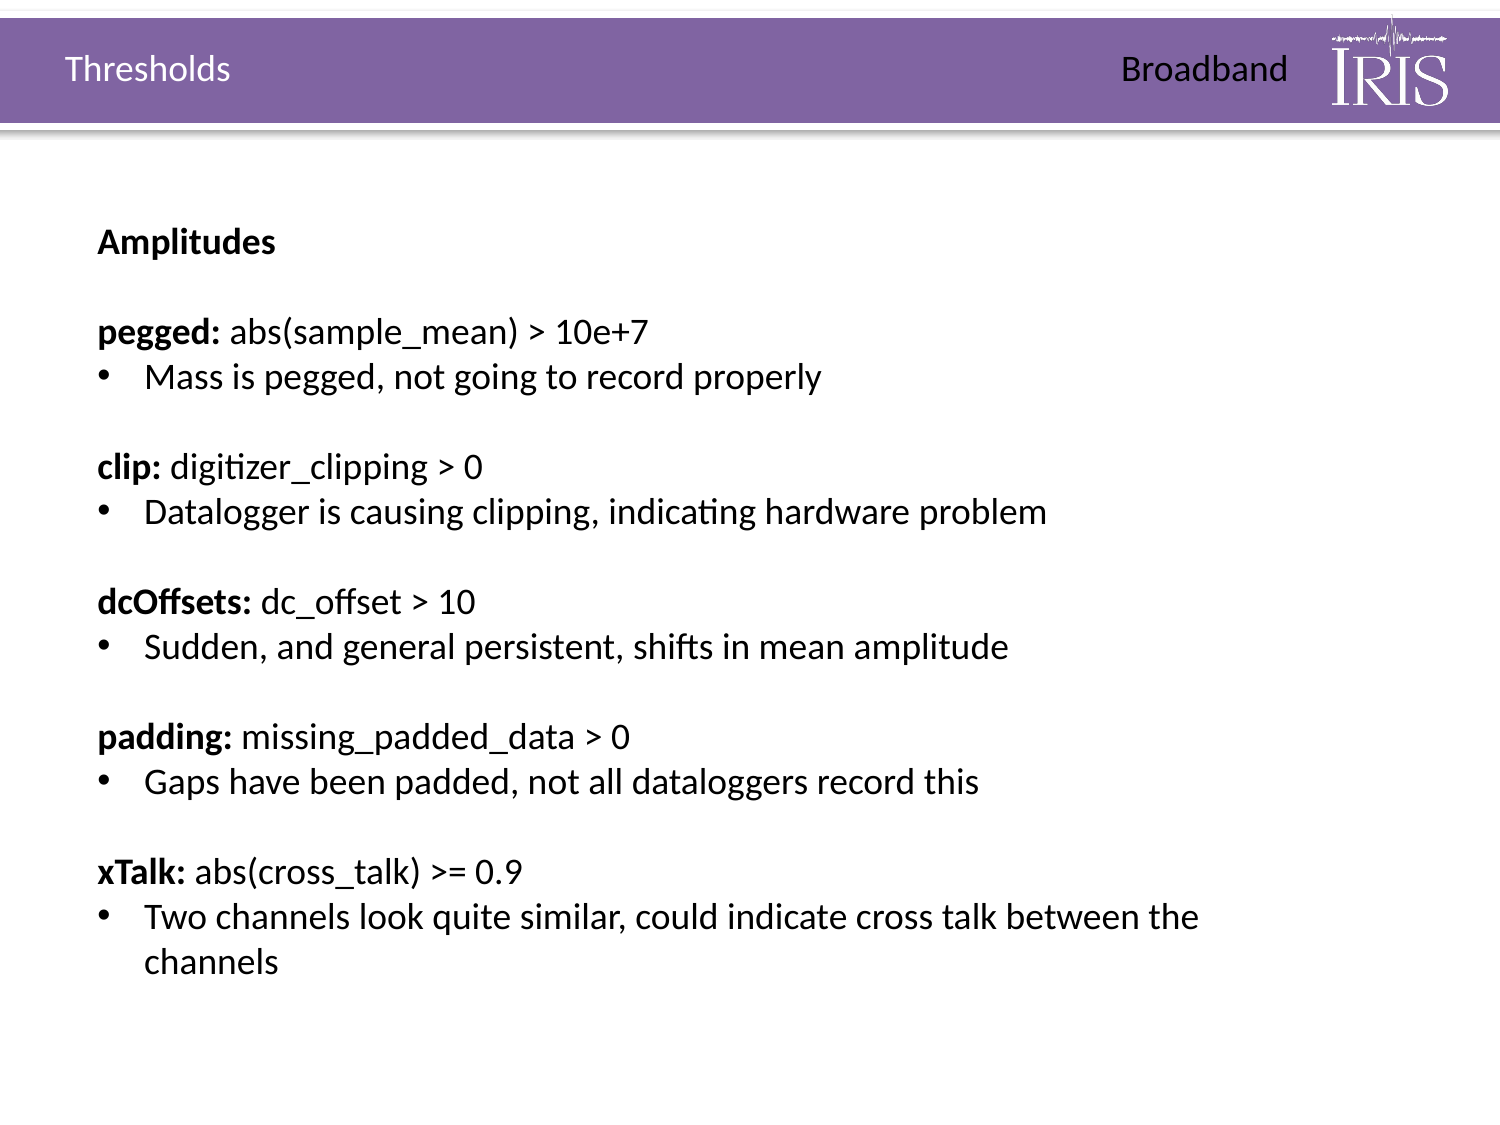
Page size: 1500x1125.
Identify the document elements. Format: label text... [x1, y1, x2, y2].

picture [1331, 14, 1449, 107]
text_box Broadband [1106, 36, 1304, 97]
text_box Thresholds [50, 36, 776, 97]
text_box [0, 11, 1500, 130]
text_box Amplitudes pegged: abs(sample_mean) > 10e+7 Mass is pegged, not going to record properly clip: digitizer_clipping > 0 Datalogger is causing clipping, indicating hardware problem dcOffsets: dc_offset > 10 Sudden, and general persistent, shifts in mean amplitude padding: missing_padded_data > 0 Gaps have been padded, not all dataloggers record this xTalk: abs(cross_talk) >= 0.9 Two channels look quite similar, could indicate cross talk between the channels [82, 209, 1247, 1080]
